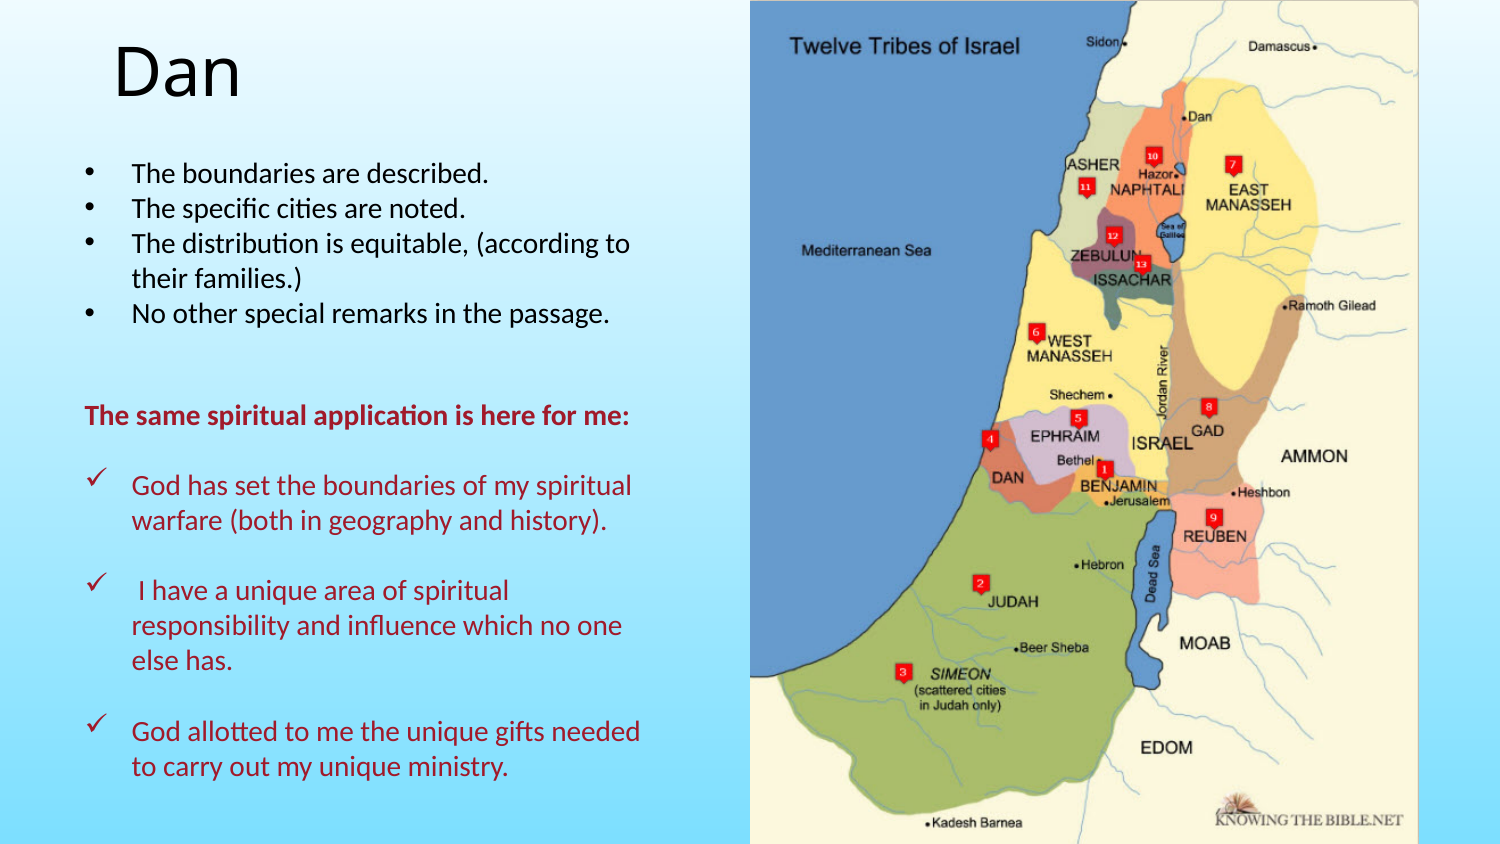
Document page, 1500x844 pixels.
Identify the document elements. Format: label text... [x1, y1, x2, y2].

text_box The boundaries are described. The specific cities are noted. The distribution is equitable, (according to their families.) No other special remarks in the passage. [69, 146, 651, 337]
picture [749, 1, 1413, 844]
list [749, 0, 1420, 844]
title Dan [97, 1, 691, 147]
text_box The same spiritual application is here for me: God has set the boundaries of my spiritual warfare (both in geography and history). I have a unique area of spiritual responsibility and influence which no one else has. God allotted to me the unique gifts needed to carry out my unique ministry. [69, 388, 664, 790]
